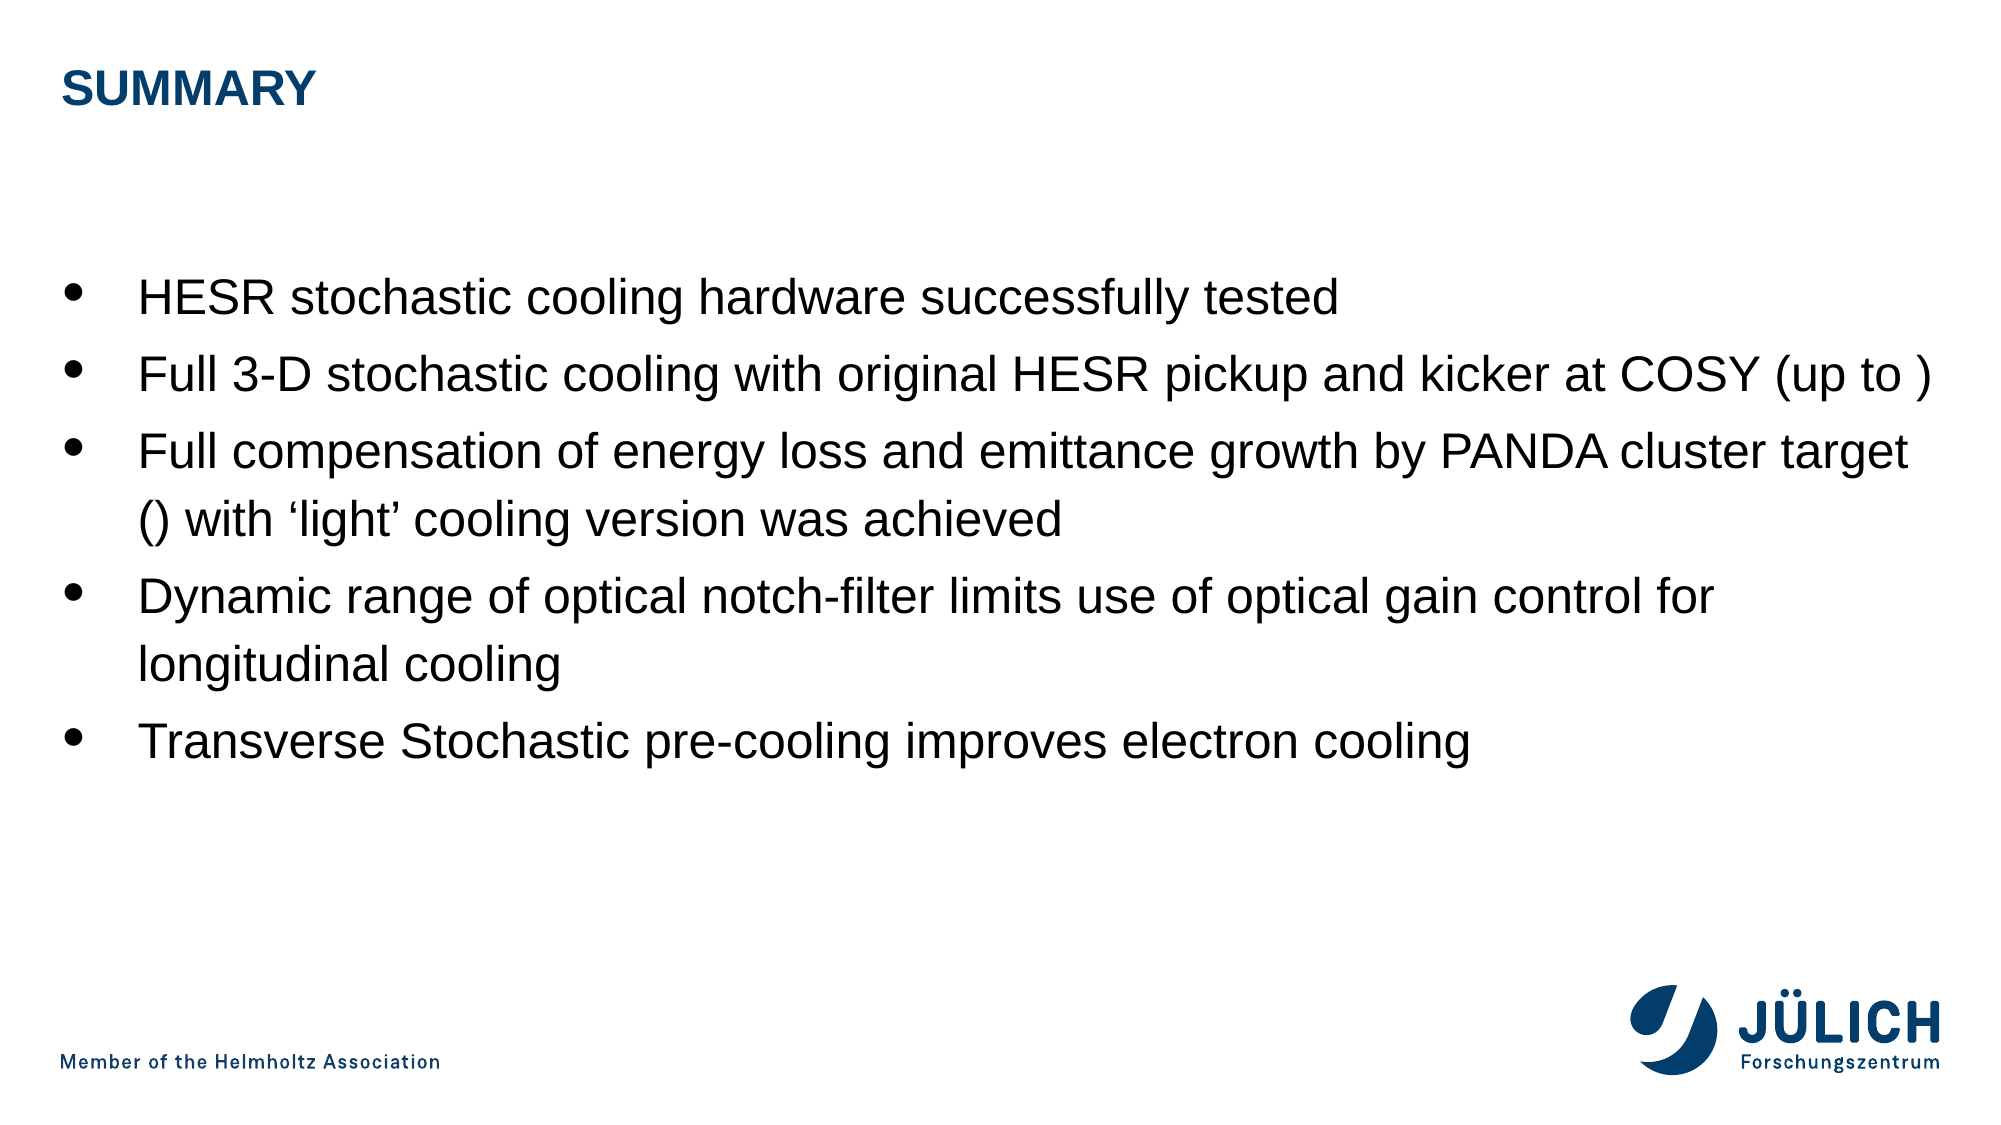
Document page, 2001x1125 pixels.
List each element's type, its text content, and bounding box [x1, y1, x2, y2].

title summary [60, 47, 1940, 232]
